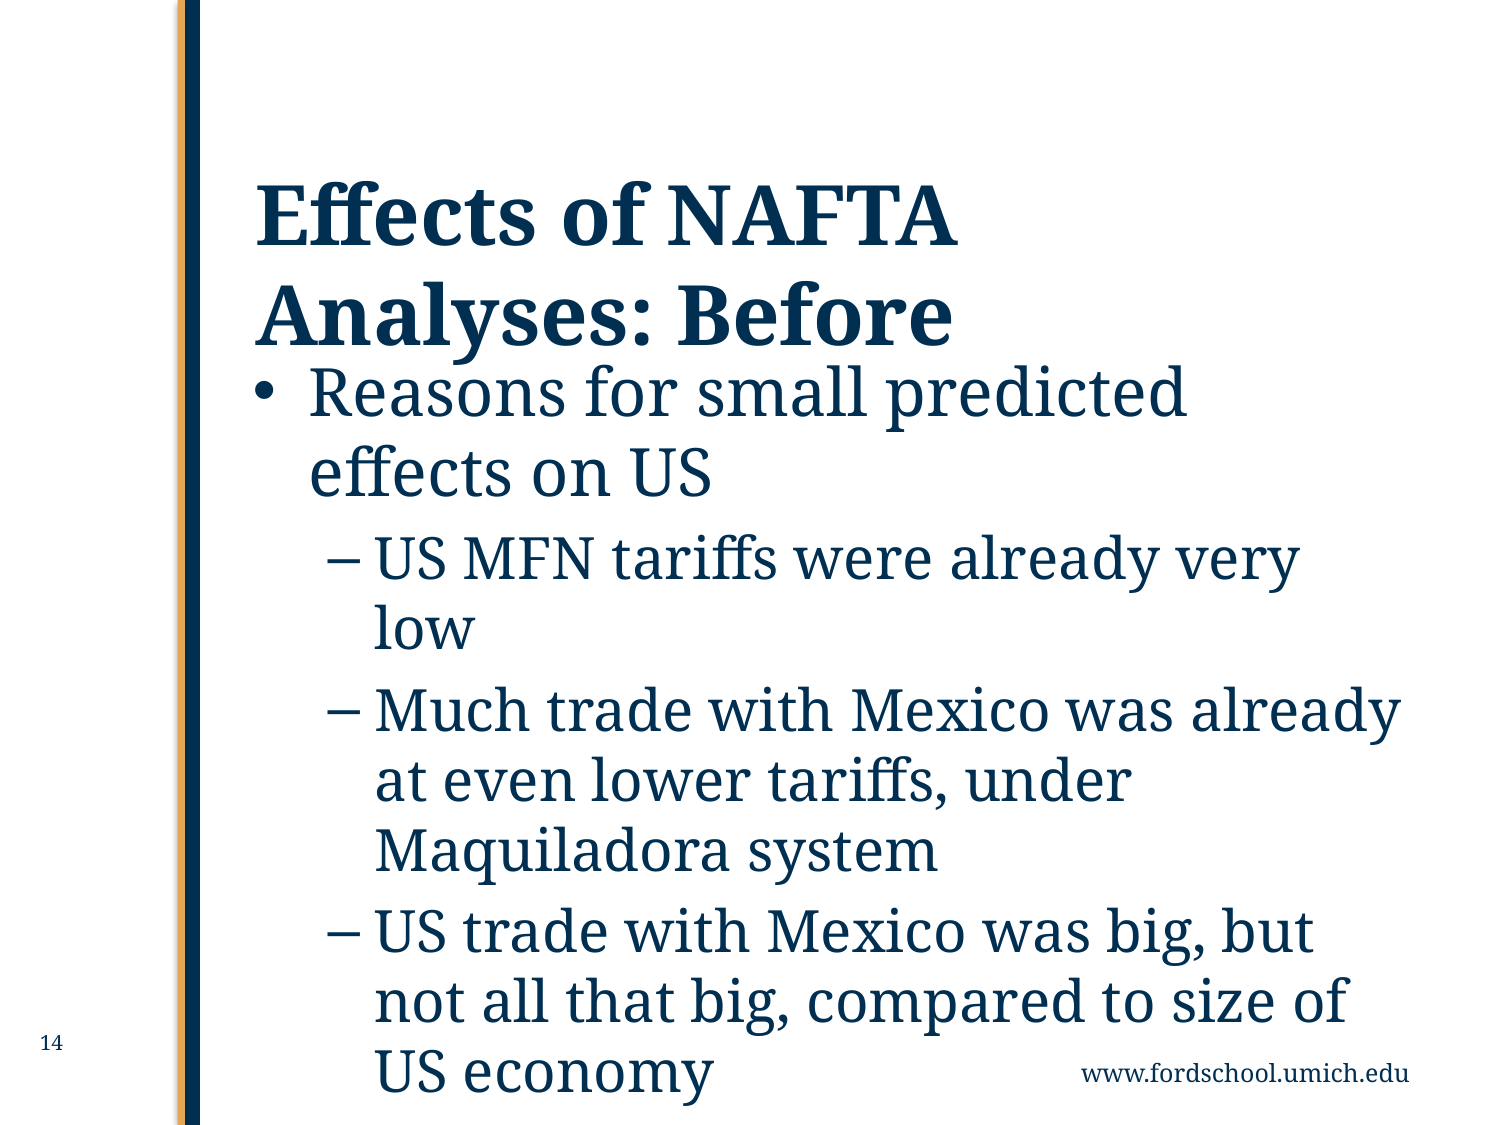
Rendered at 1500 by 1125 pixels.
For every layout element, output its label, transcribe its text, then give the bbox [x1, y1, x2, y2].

title Effects of NAFTA Analyses: Before [239, 154, 1428, 340]
list Reasons for small predicted effects on US US MFN tariffs were already very low Much trade with Mexico was already at even lower tariffs, under Maquiladora system US trade with Mexico was big, but not all that big, compared to size of US economy [237, 341, 1426, 717]
slide_number 14 [24, 1022, 163, 1073]
